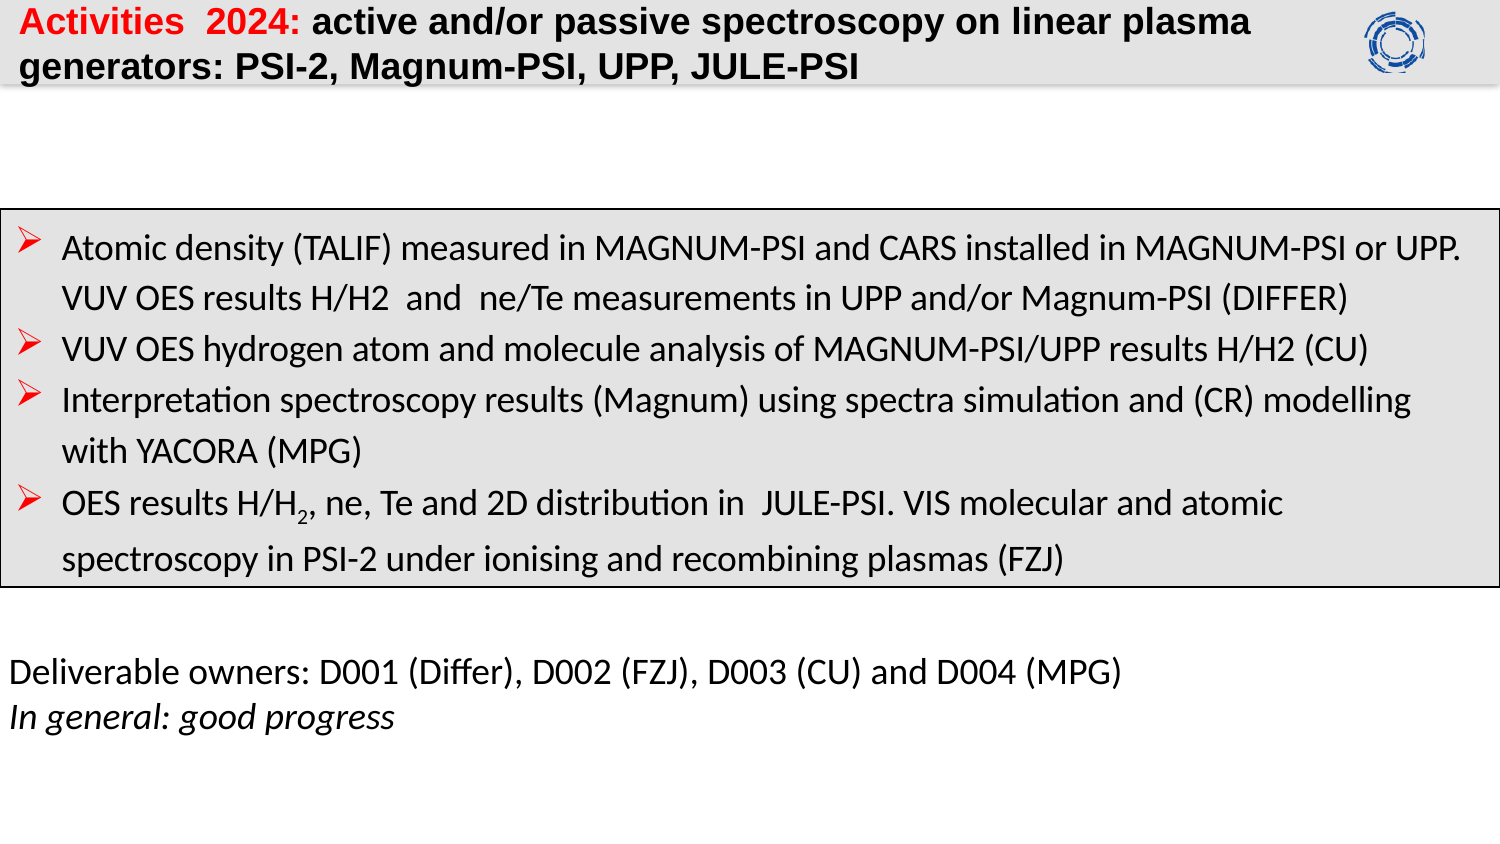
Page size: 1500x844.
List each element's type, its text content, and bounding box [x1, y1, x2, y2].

text_box [537, 237, 545, 298]
title Activities 2024: active and/or passive spectroscopy on linear plasma generators: PSI-2, Magnum-PSI, UPP, JULE-PSI [3, 8, 1365, 76]
text_box Atomic density (TALIF) measured in MAGNUM-PSI and CARS installed in MAGNUM-PSI or UPP. VUV OES results H/H2 and ne/Te measurements in UPP and/or Magnum-PSI (DIFFER) VUV OES hydrogen atom and molecule analysis of MAGNUM-PSI/UPP results H/H2 (CU) Interpretation spectroscopy results (Magnum) using spectra simulation and (CR) modelling with YACORA (MPG) OES results H/H2, ne, Te and 2D distribution in JULE-PSI. VIS molecular and atomic spectroscopy in PSI-2 under ionising and recombining plasmas (FZJ) [0, 209, 1500, 587]
text_box Deliverable owners: D001 (Differ), D002 (FZJ), D003 (CU) and D004 (MPG) In general: good progress [0, 607, 1459, 777]
